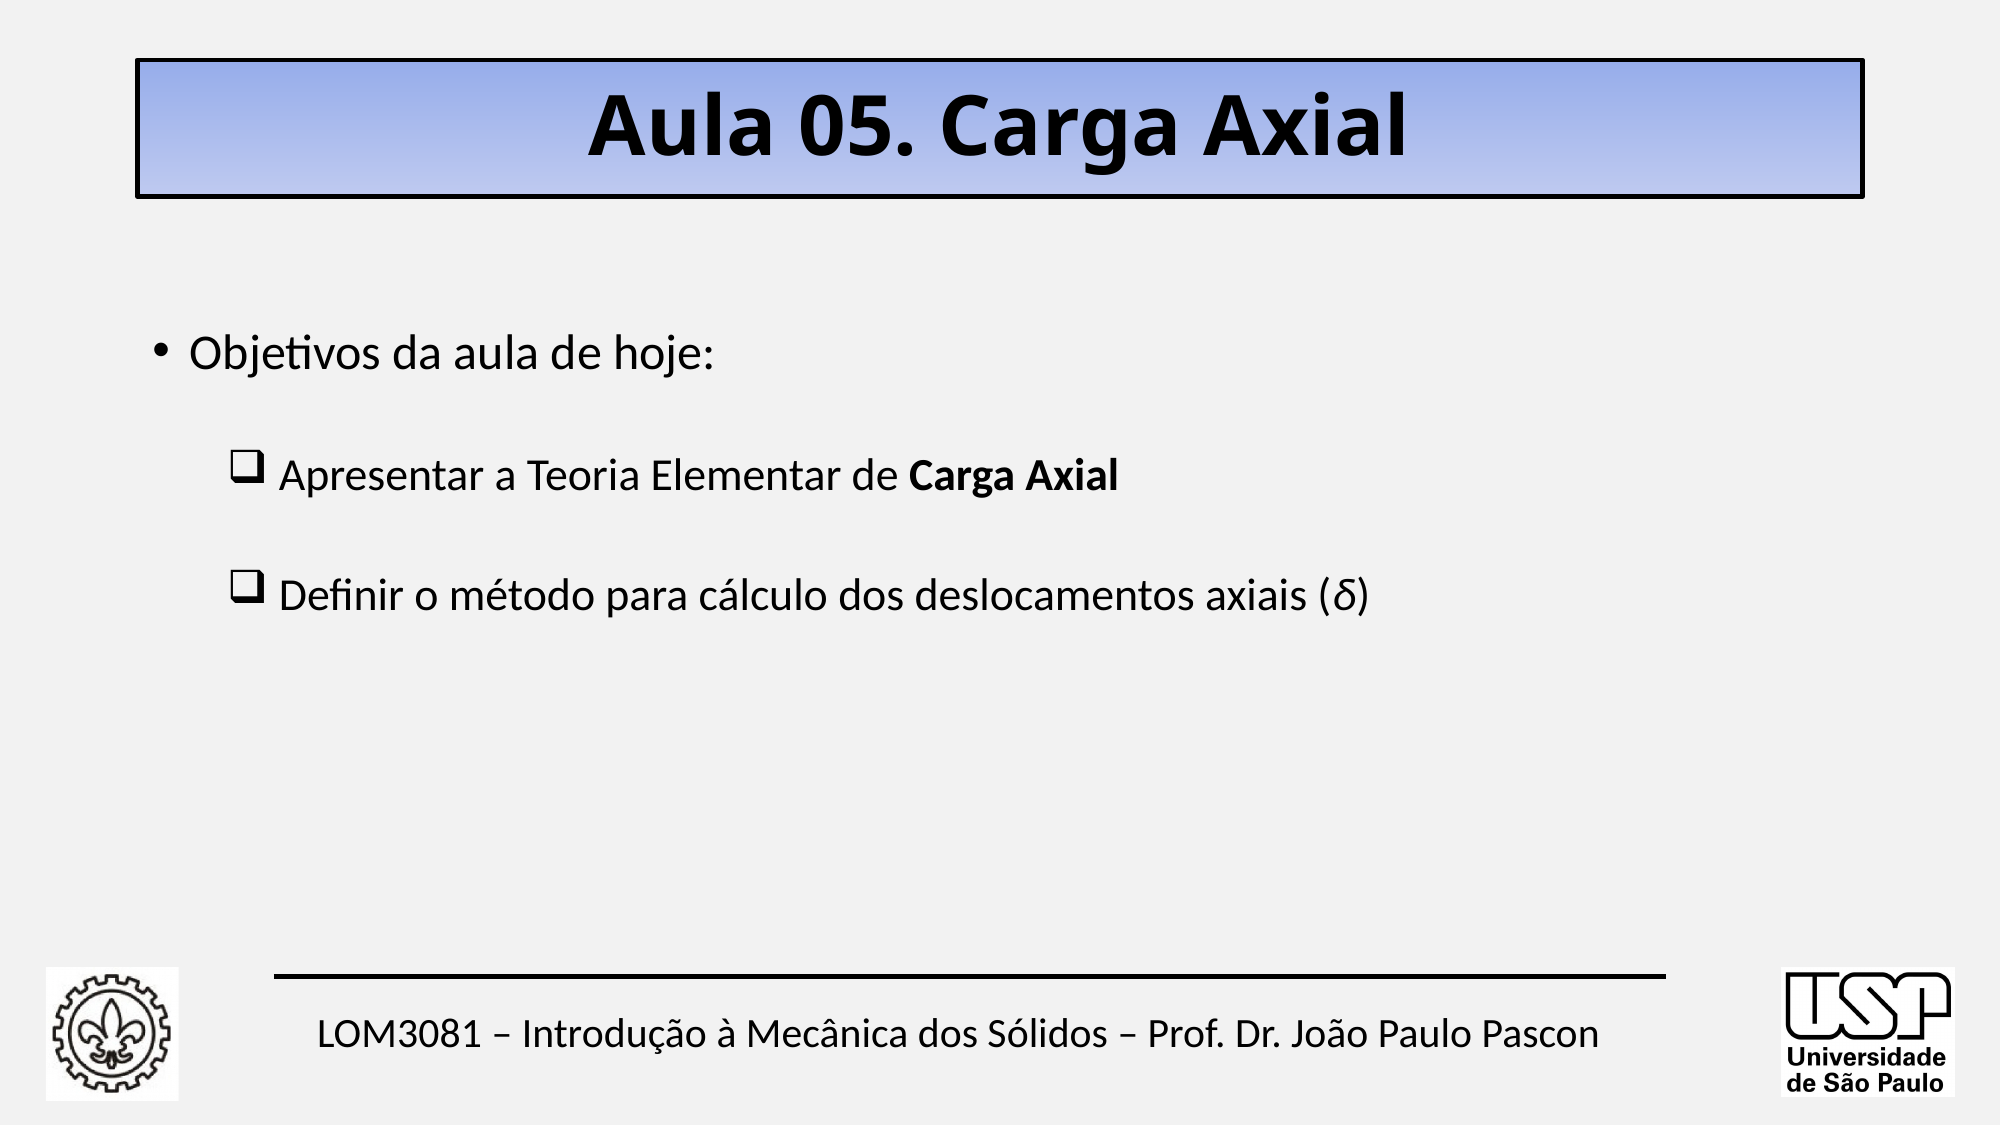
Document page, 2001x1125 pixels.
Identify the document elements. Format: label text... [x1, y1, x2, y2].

picture [1781, 967, 1955, 1097]
list Objetivos da aula de hoje: Apresentar a Teoria Elementar de Carga Axial Definir o método para cálculo dos deslocamentos axiais (δ) [137, 251, 1863, 944]
picture [45, 967, 179, 1101]
title Aula 05. Carga Axial [137, 59, 1863, 197]
text_box LOM3081 – Introdução à Mecânica dos Sólidos – Prof. Dr. João Paulo Pascon [202, 998, 1716, 1064]
